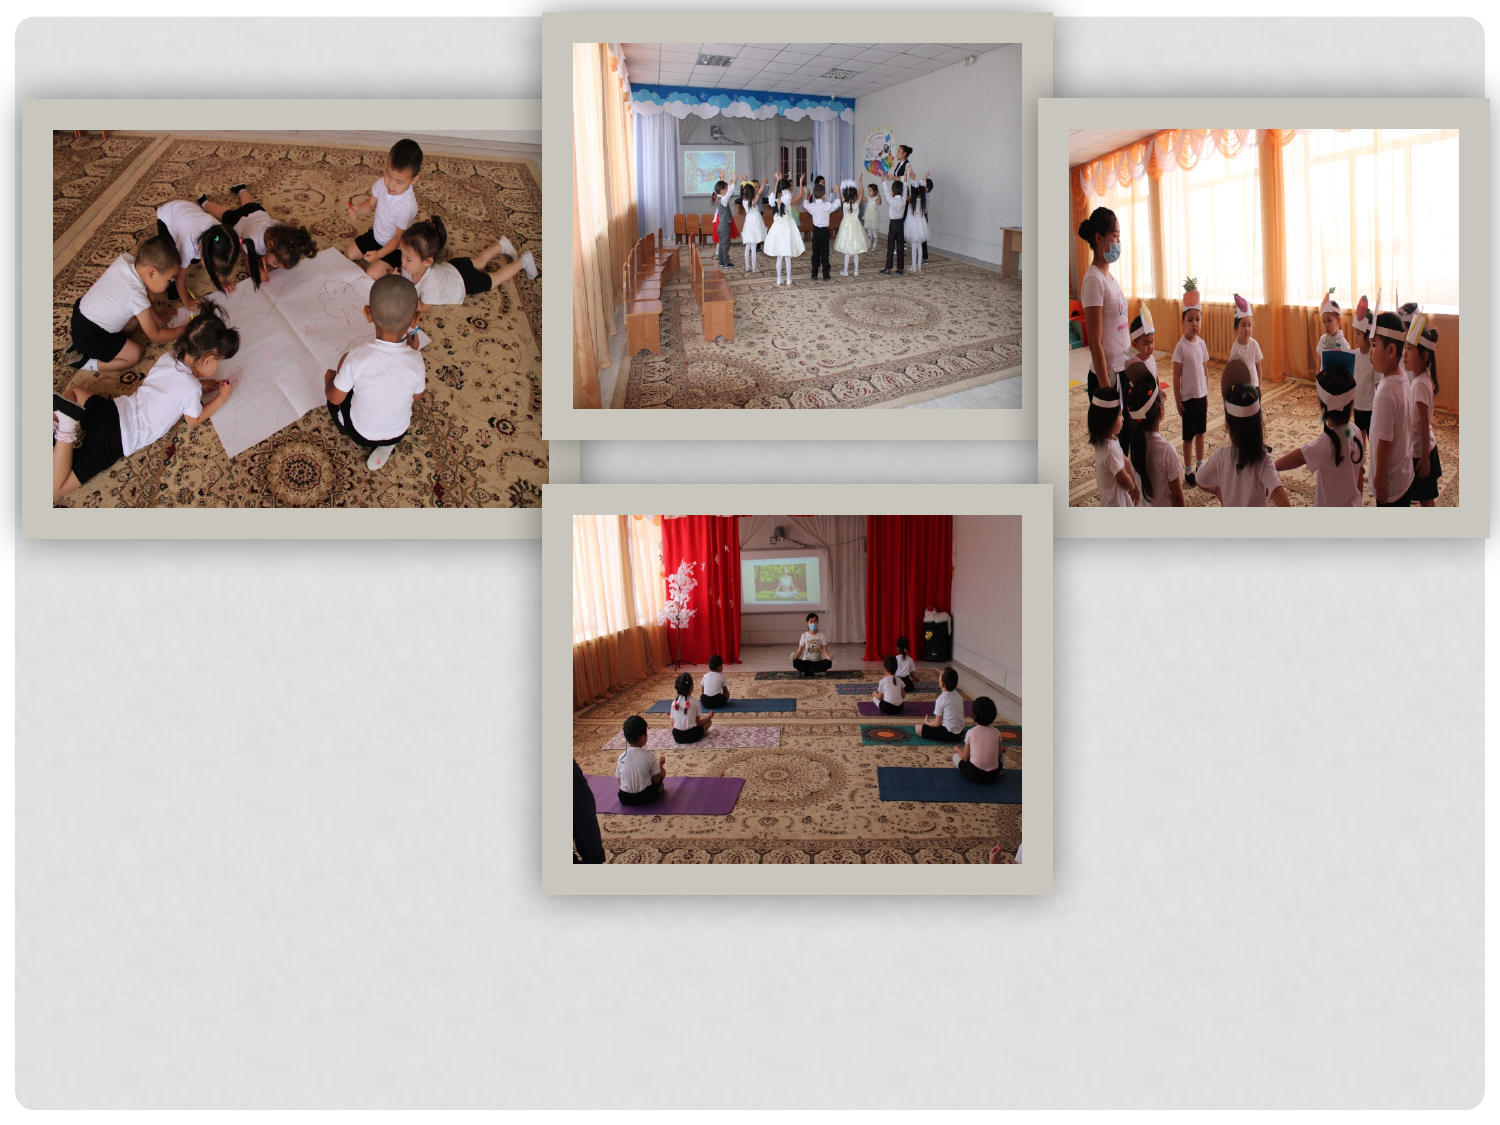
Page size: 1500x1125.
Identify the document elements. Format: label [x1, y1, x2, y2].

picture [52, 130, 550, 509]
picture [572, 514, 1022, 865]
picture [572, 42, 1022, 410]
picture [1068, 128, 1459, 508]
